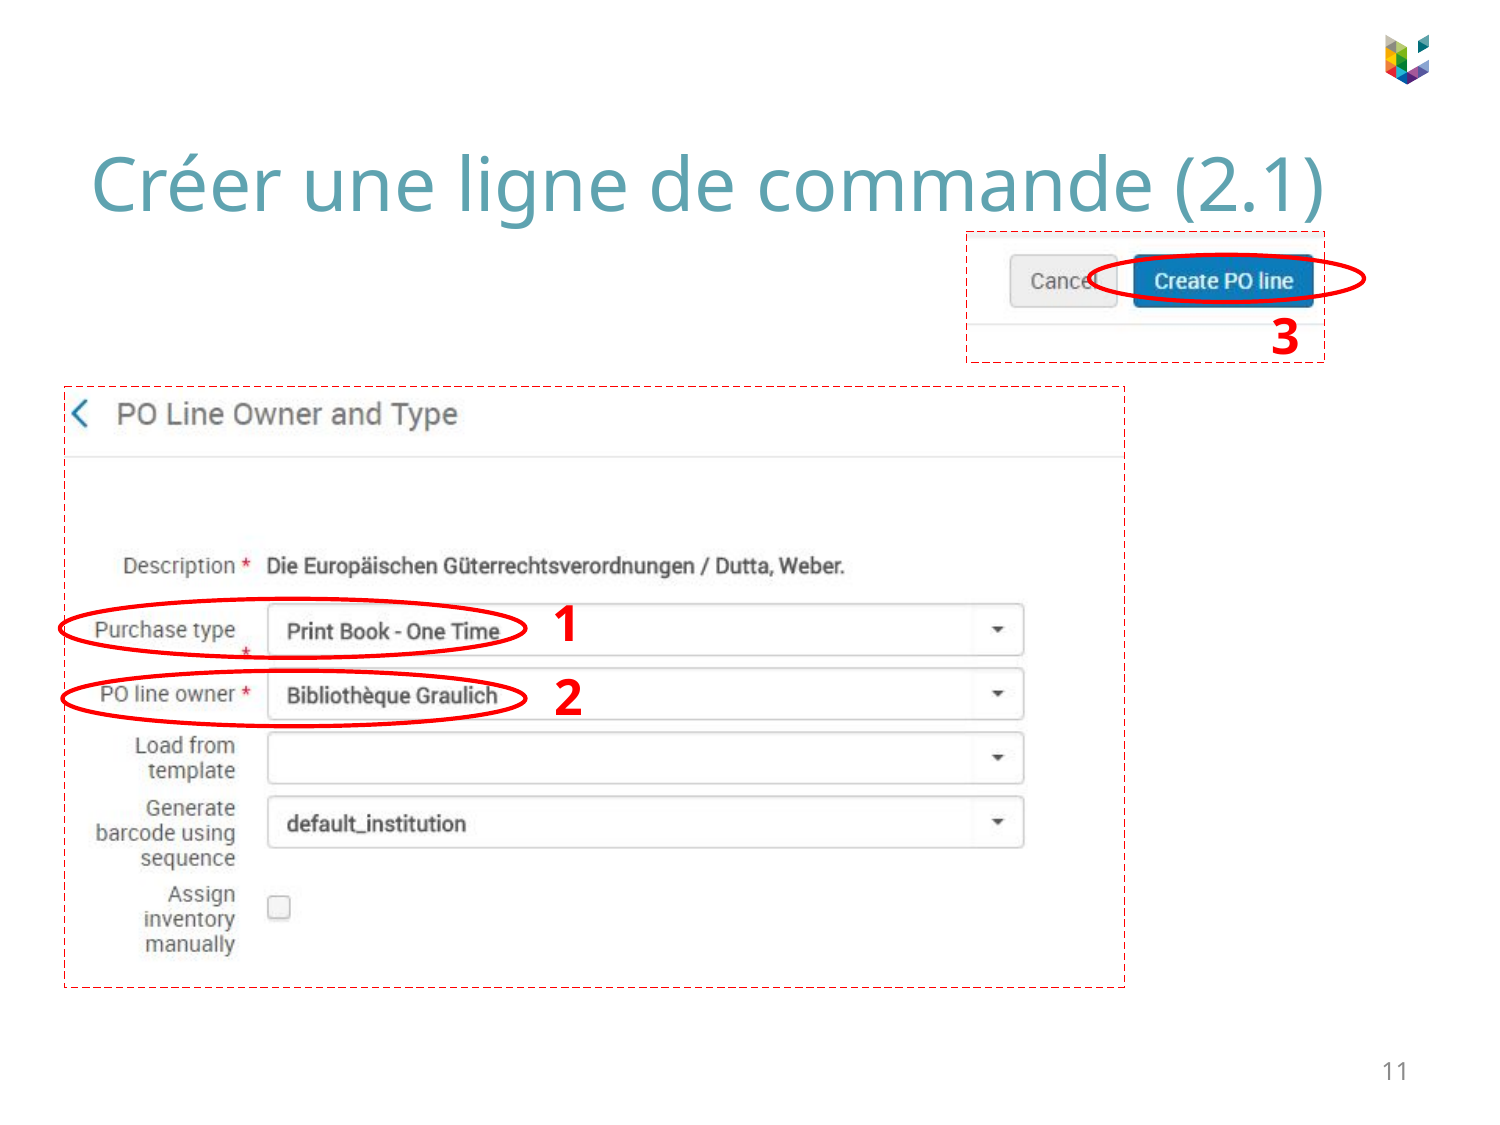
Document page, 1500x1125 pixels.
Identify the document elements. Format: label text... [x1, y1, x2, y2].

picture [966, 231, 1325, 364]
title Créer une ligne de commande (2.1) [75, 130, 1425, 233]
picture [64, 385, 1125, 988]
slide_number 11 [1074, 1042, 1425, 1103]
picture [1366, 15, 1448, 104]
text_box [1330, 260, 1367, 297]
